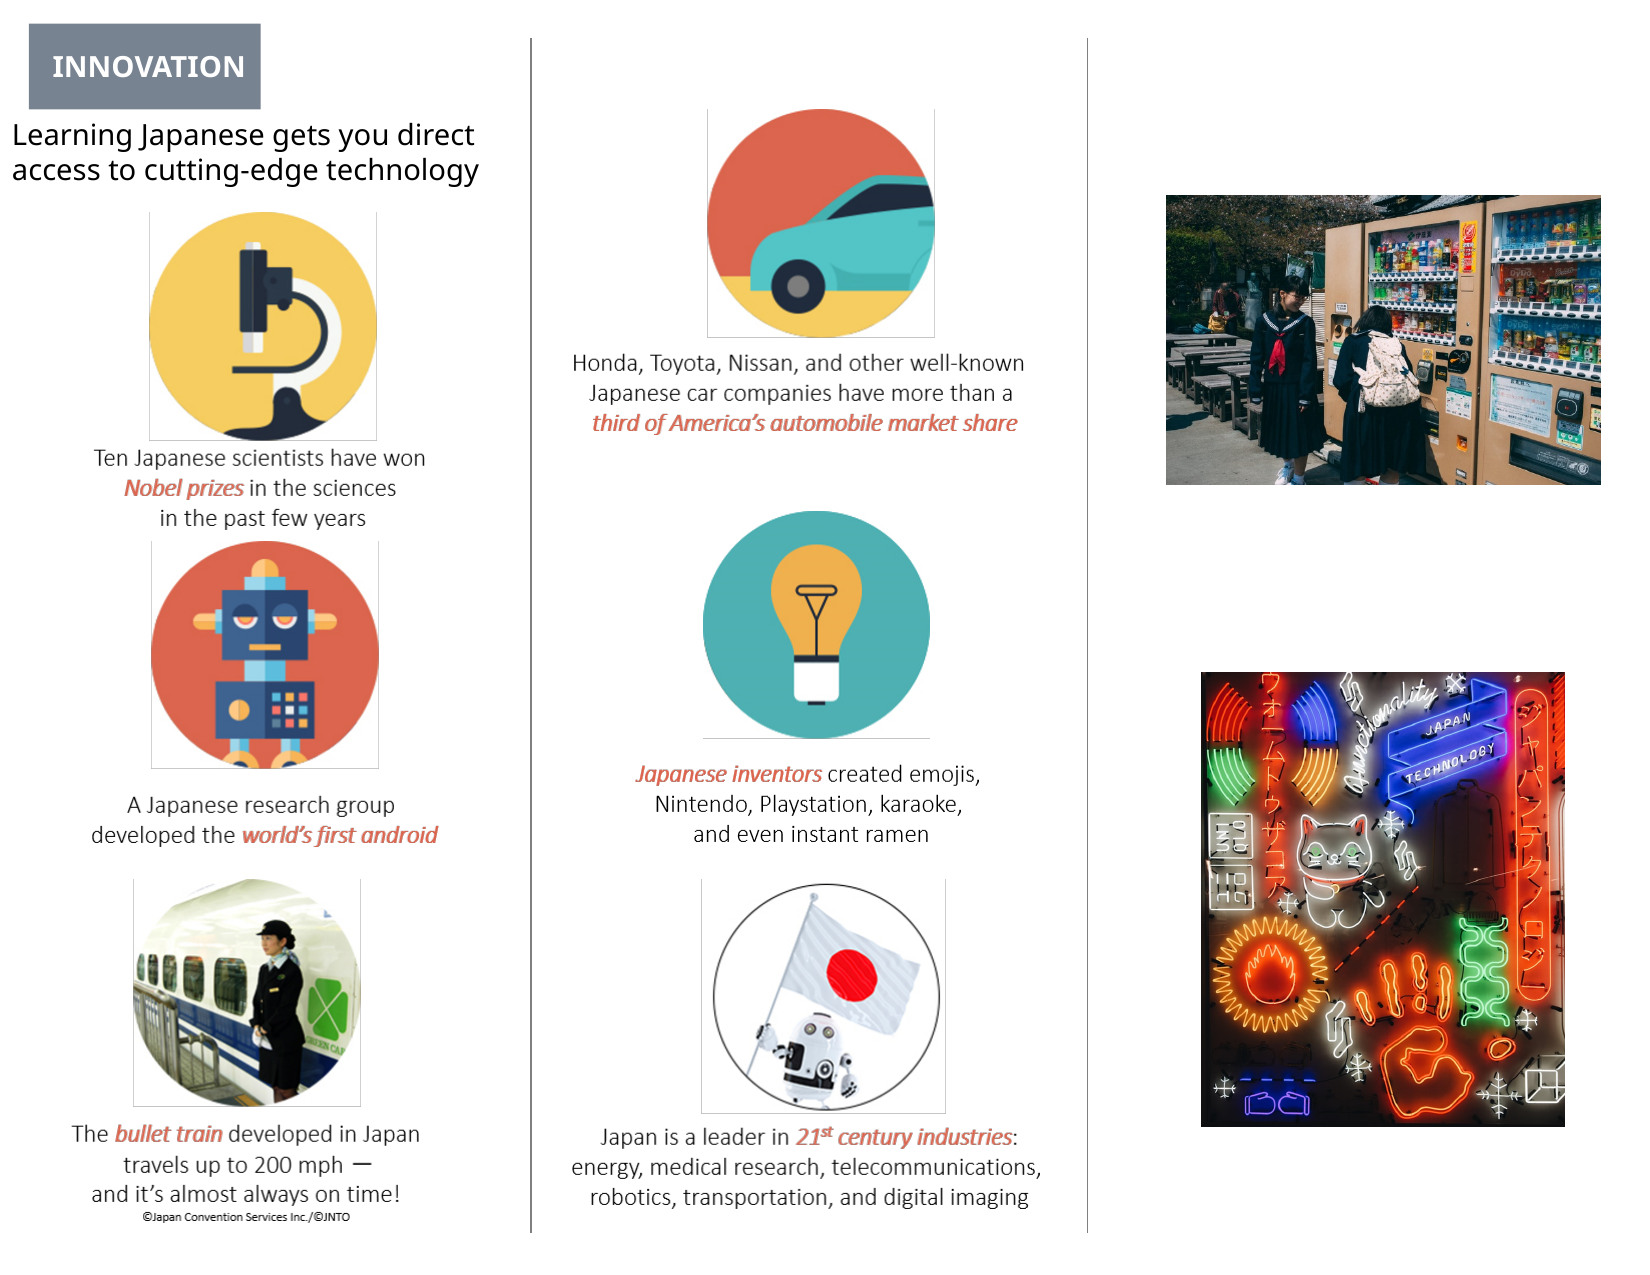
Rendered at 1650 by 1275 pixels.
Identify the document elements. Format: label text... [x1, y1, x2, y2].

picture [28, 879, 465, 1233]
text_box INNOVATION [37, 41, 272, 91]
text_box Learning Japanese gets you direct access to cutting-edge technology [0, 109, 498, 194]
text_box [27, 22, 263, 109]
picture [530, 879, 1088, 1227]
picture [1166, 194, 1601, 485]
picture [555, 109, 1048, 454]
picture [614, 511, 1009, 865]
picture [1201, 672, 1565, 1127]
picture [61, 212, 466, 865]
